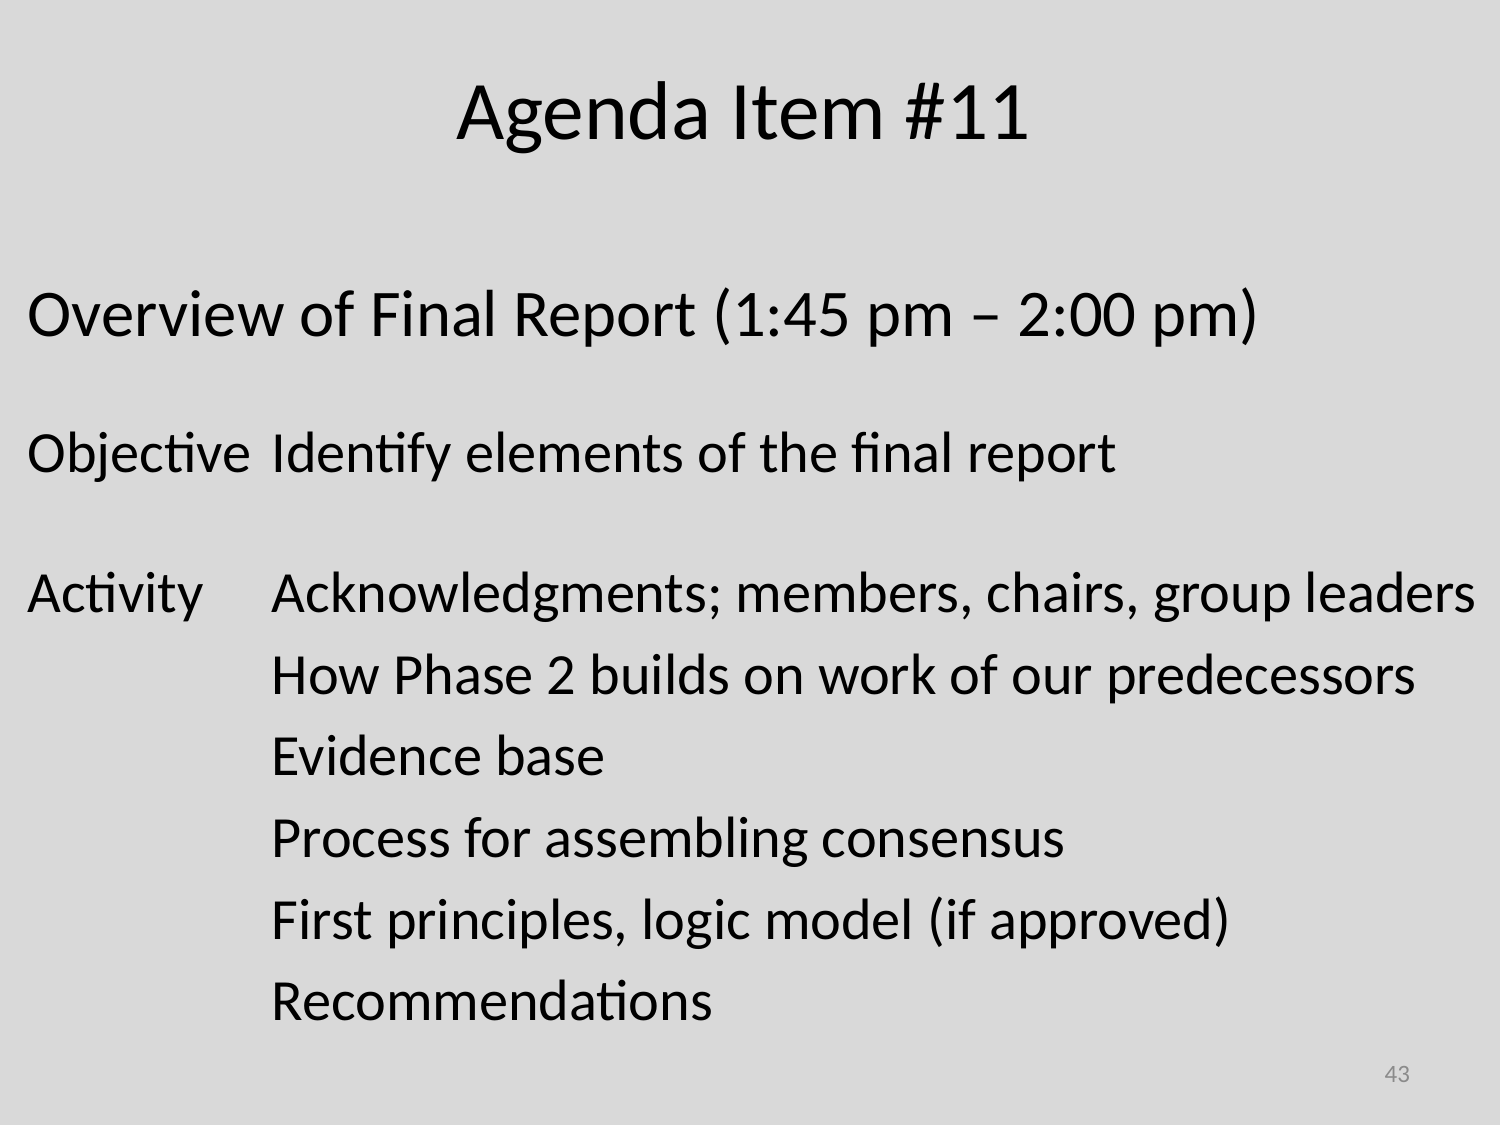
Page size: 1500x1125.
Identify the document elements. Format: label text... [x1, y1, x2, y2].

slide_number 43 [1074, 1042, 1425, 1103]
title Agenda Item #11 [12, 12, 1475, 200]
list Overview of Final Report (1:45 pm – 2:00 pm) Objective Identify elements of the final report Activity Acknowledgments; members, chairs, group leaders How Phase 2 builds on work of our predecessors Evidence base Process for assembling consensus First principles, logic model (if approved) Recommendations [12, 262, 1500, 725]
